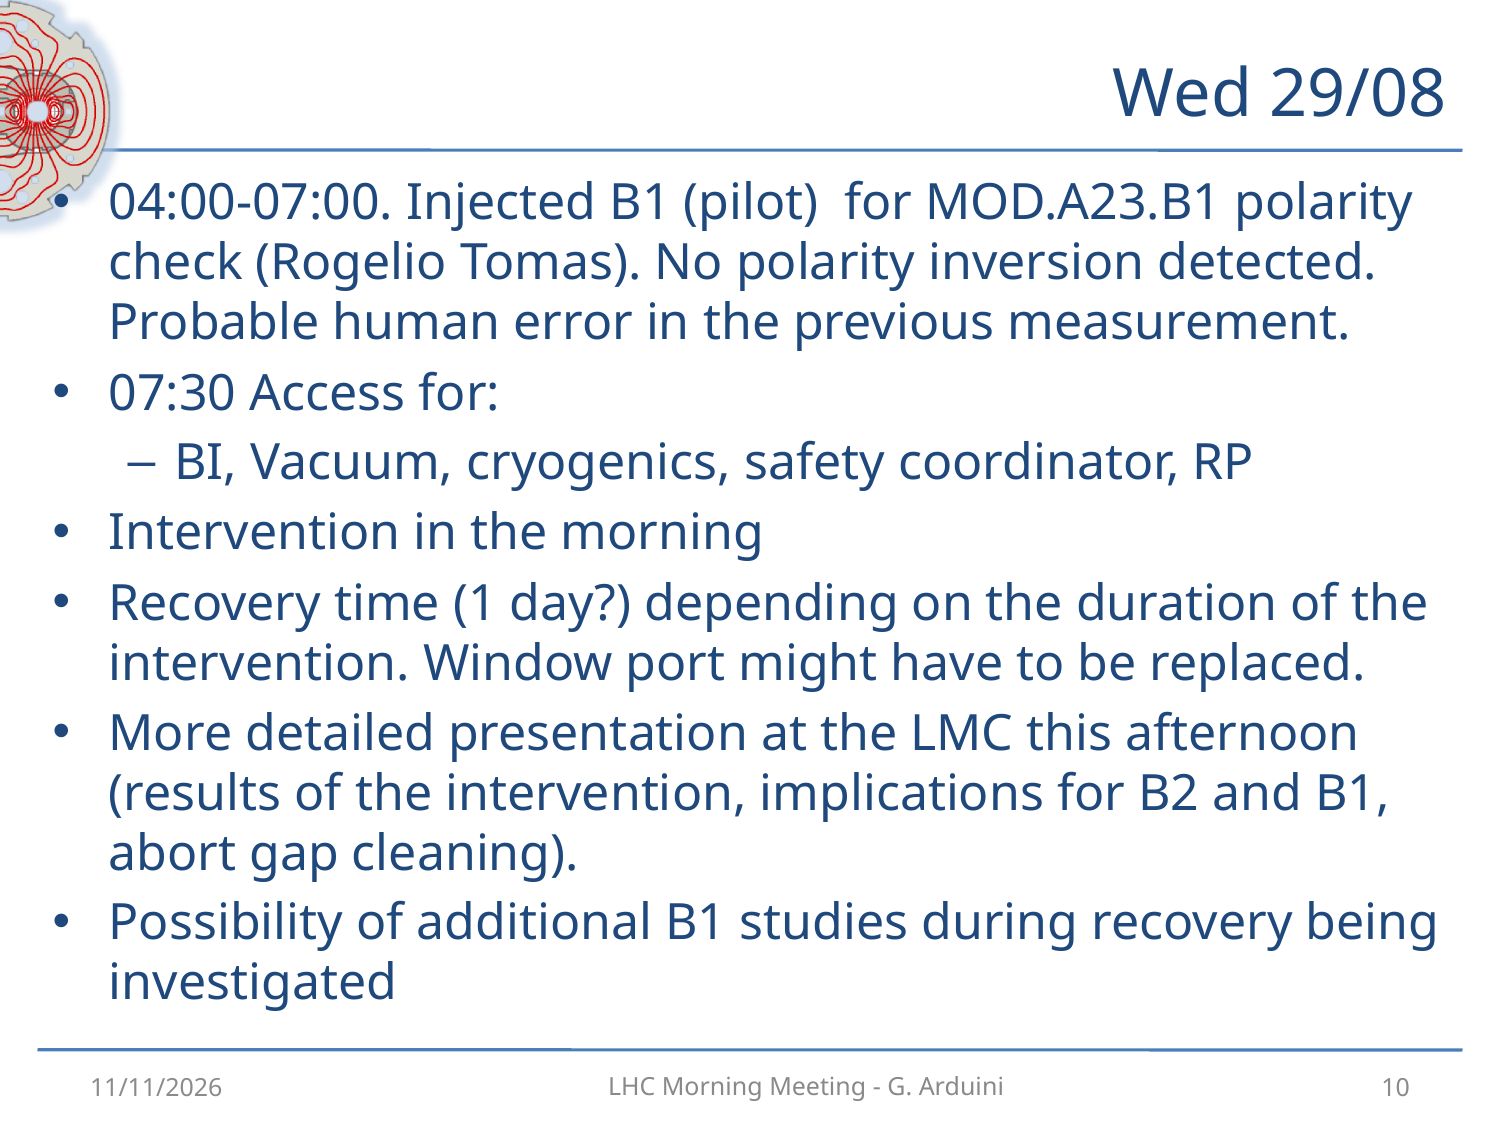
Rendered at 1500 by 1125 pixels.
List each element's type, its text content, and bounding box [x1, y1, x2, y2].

list 04:00-07:00. Injected B1 (pilot) for MOD.A23.B1 polarity check (Rogelio Tomas). No polarity inversion detected. Probable human error in the previous measurement. 07:30 Access for: BI, Vacuum, cryogenics, safety coordinator, RP Intervention in the morning Recovery time (1 day?) depending on the duration of the intervention. Window port might have to be replaced. More detailed presentation at the LMC this afternoon (results of the intervention, implications for B2 and B1, abort gap cleaning). Possibility of additional B1 studies during recovery being investigated [37, 162, 1463, 1026]
slide_number 10 [1074, 1074, 1425, 1103]
footer LHC Morning Meeting - G. Arduini [275, 1074, 1074, 1100]
picture [0, 2, 109, 220]
title Wed 29/08 [262, 24, 1463, 156]
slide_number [75, 1074, 425, 1103]
